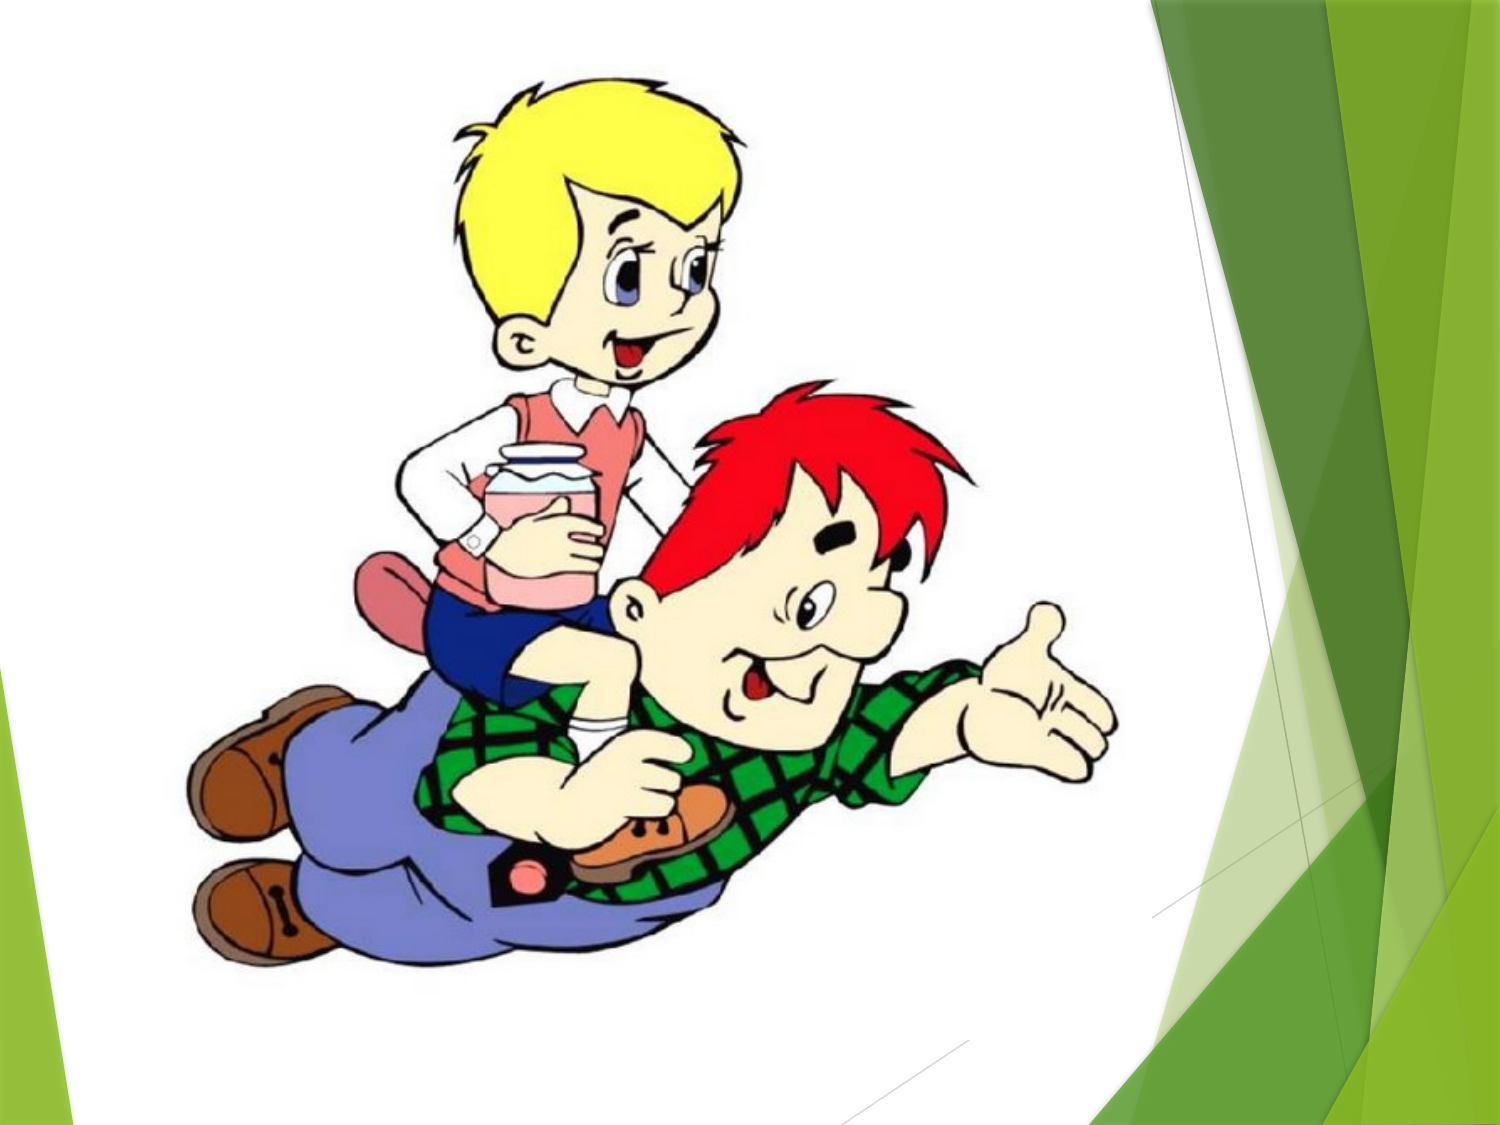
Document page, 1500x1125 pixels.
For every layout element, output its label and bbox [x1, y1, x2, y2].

picture [145, 24, 1152, 1040]
